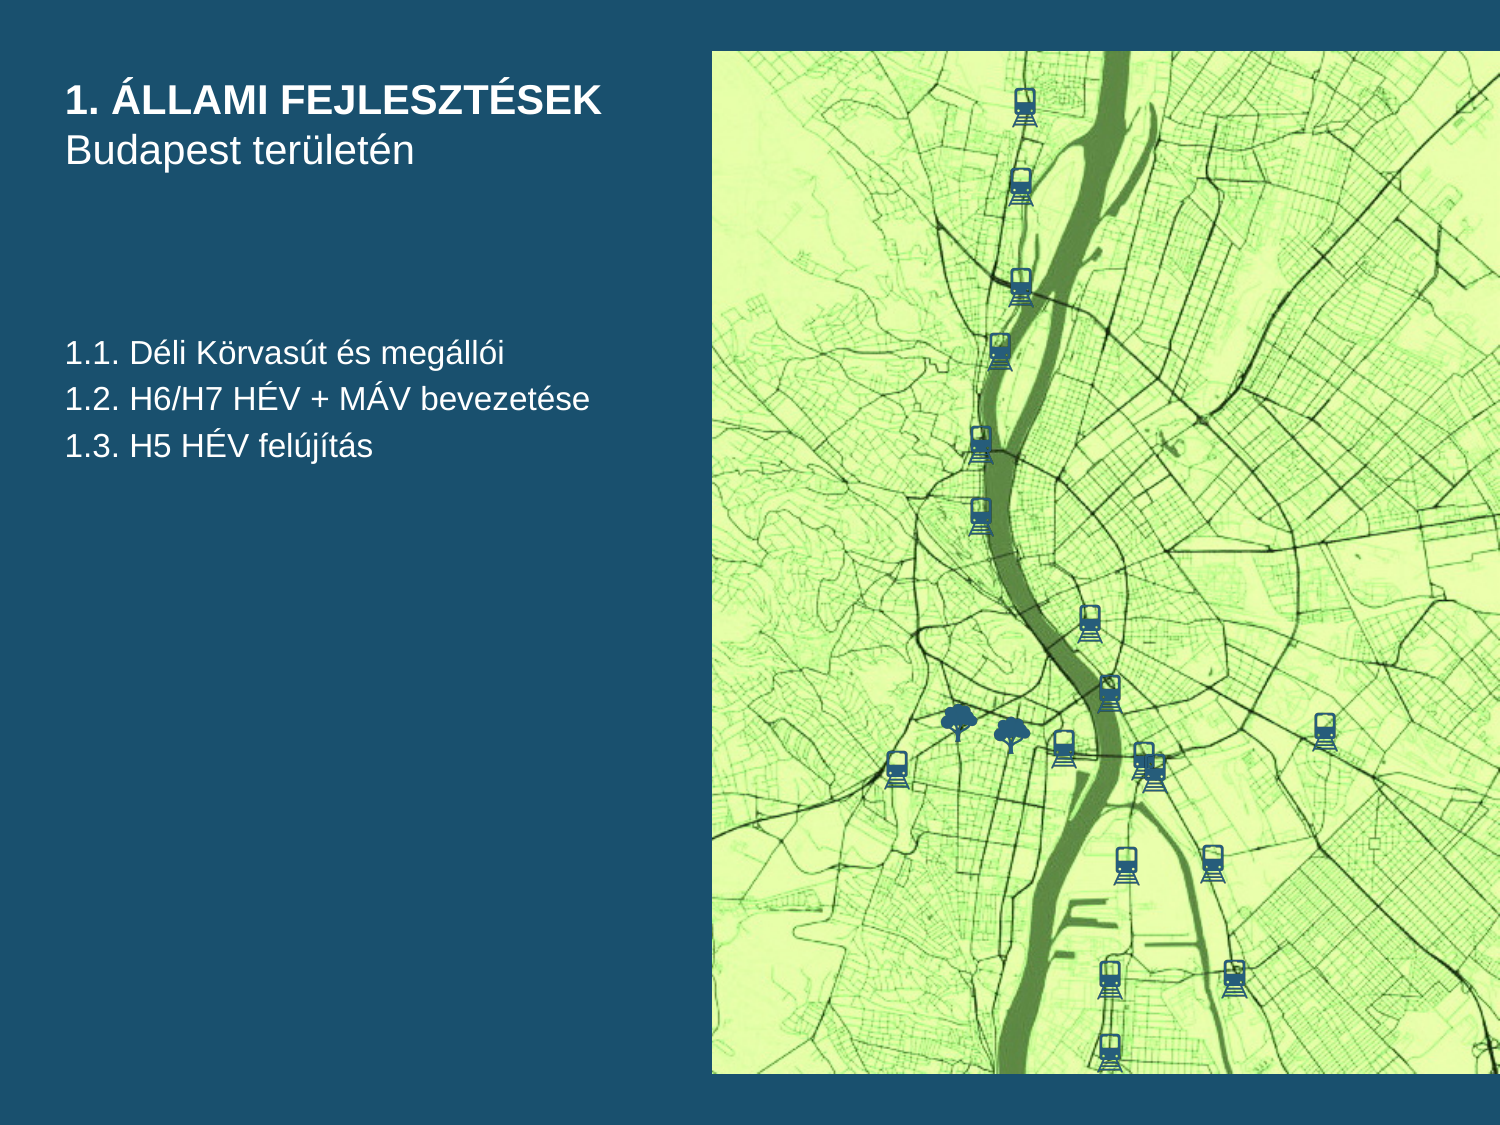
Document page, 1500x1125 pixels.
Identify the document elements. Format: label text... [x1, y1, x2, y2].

text_box 1.1. Déli Körvasút és megállói 1.2. H6/H7 HÉV + MÁV bevezetése 1.3. H5 HÉV felújítás [49, 323, 688, 472]
text_box 1. ÁLLAMI FEJLESZTÉSEK Budapest területén [49, 65, 706, 291]
picture [711, 51, 1500, 1074]
